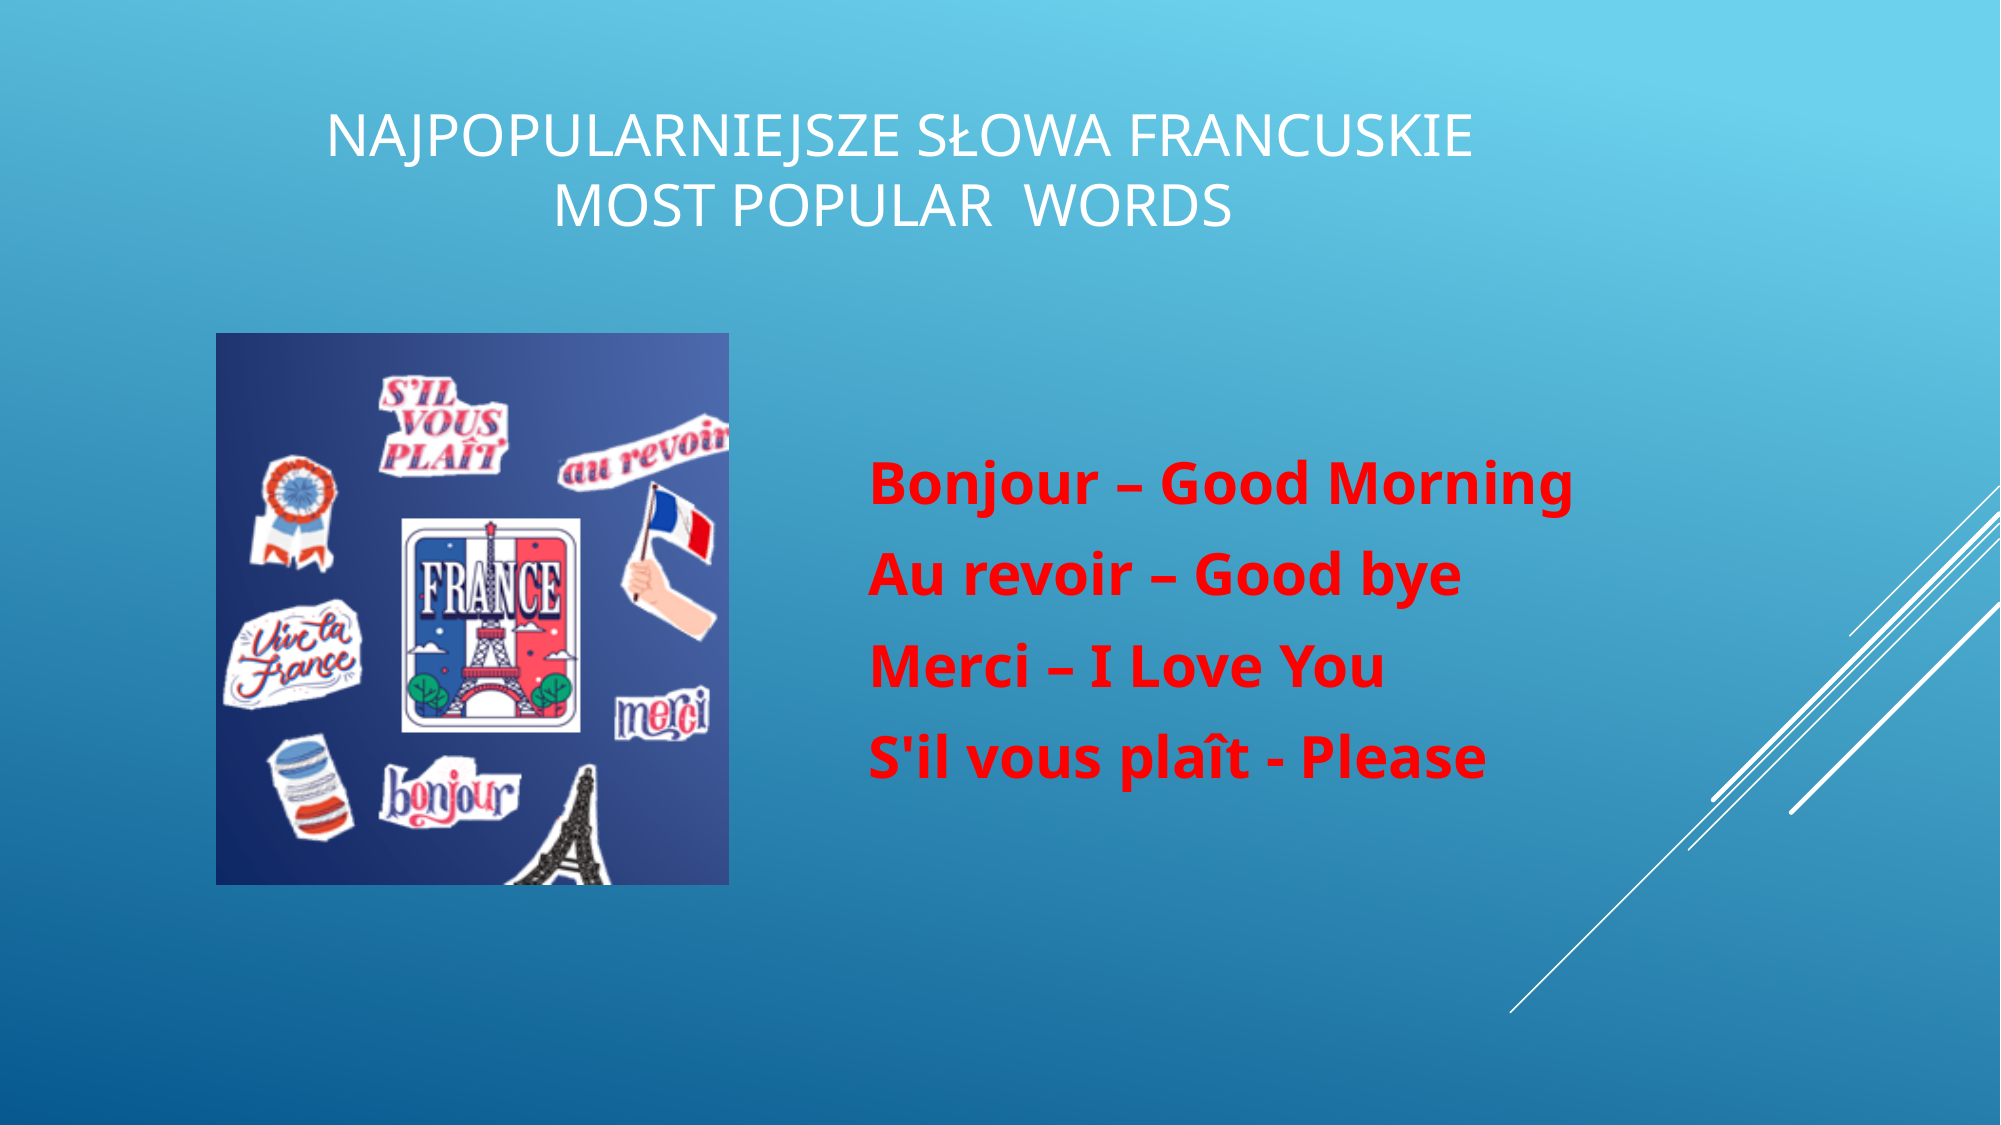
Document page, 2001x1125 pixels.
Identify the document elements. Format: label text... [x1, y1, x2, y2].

title Najpopularniejsze słowa francuskie most popular words [112, 94, 1876, 242]
text_box Bonjour – Good Morning Au revoir – Good bye Merci – I Love You S'il vous plaît - Please [853, 433, 1599, 798]
picture [216, 333, 729, 885]
